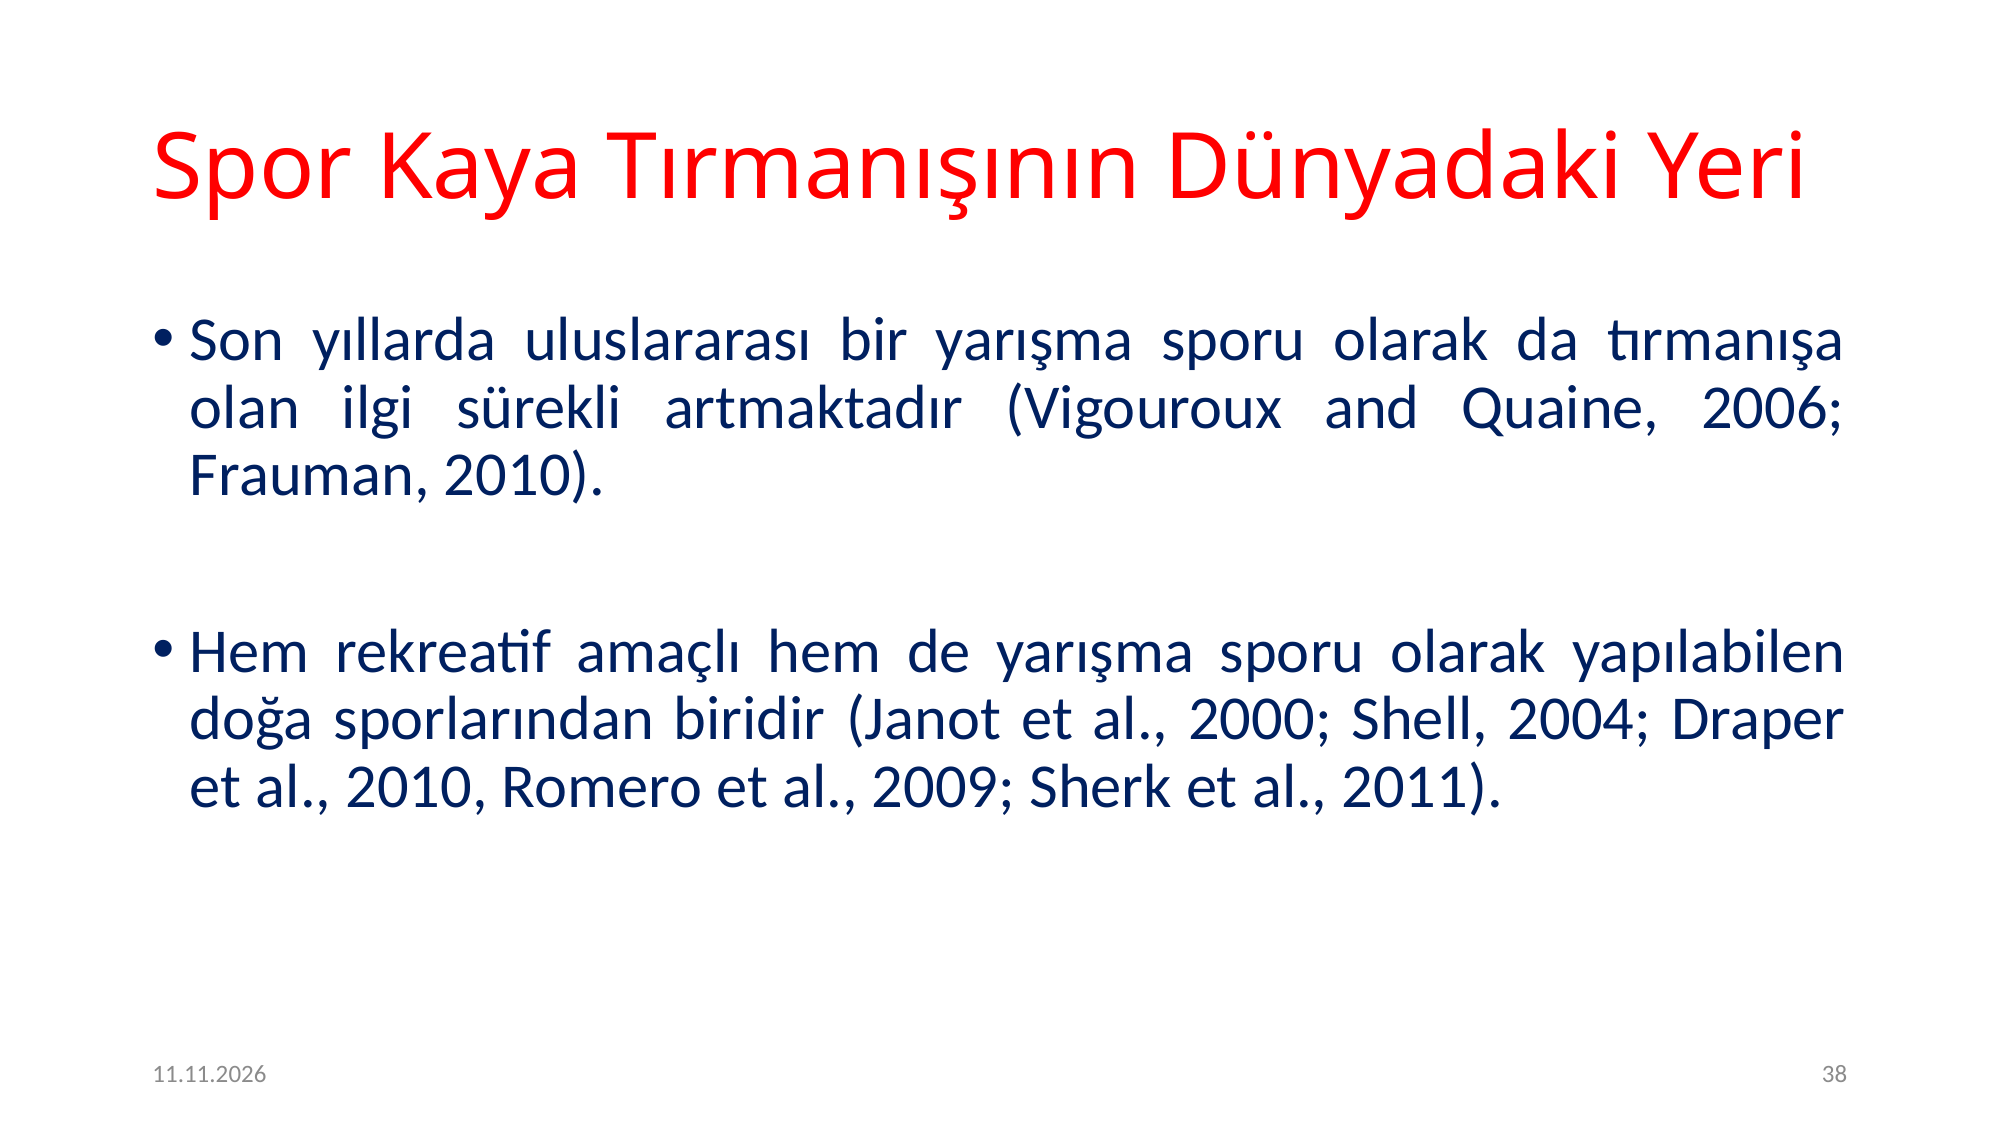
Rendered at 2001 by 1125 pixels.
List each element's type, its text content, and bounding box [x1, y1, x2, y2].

list Son yıllarda uluslararası bir yarışma sporu olarak da tırmanışa olan ilgi sürekli artmaktadır (Vigouroux and Quaine, 2006; Frauman, 2010). Hem rekreatif amaçlı hem de yarışma sporu olarak yapılabilen doğa sporlarından biridir (Janot et al., 2000; Shell, 2004; Draper et al., 2010, Romero et al., 2009; Sherk et al., 2011). [137, 299, 1863, 1014]
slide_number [137, 1042, 588, 1103]
slide_number 38 [1412, 1042, 1863, 1103]
title Spor Kaya Tırmanışının Dünyadaki Yeri [137, 59, 1863, 278]
